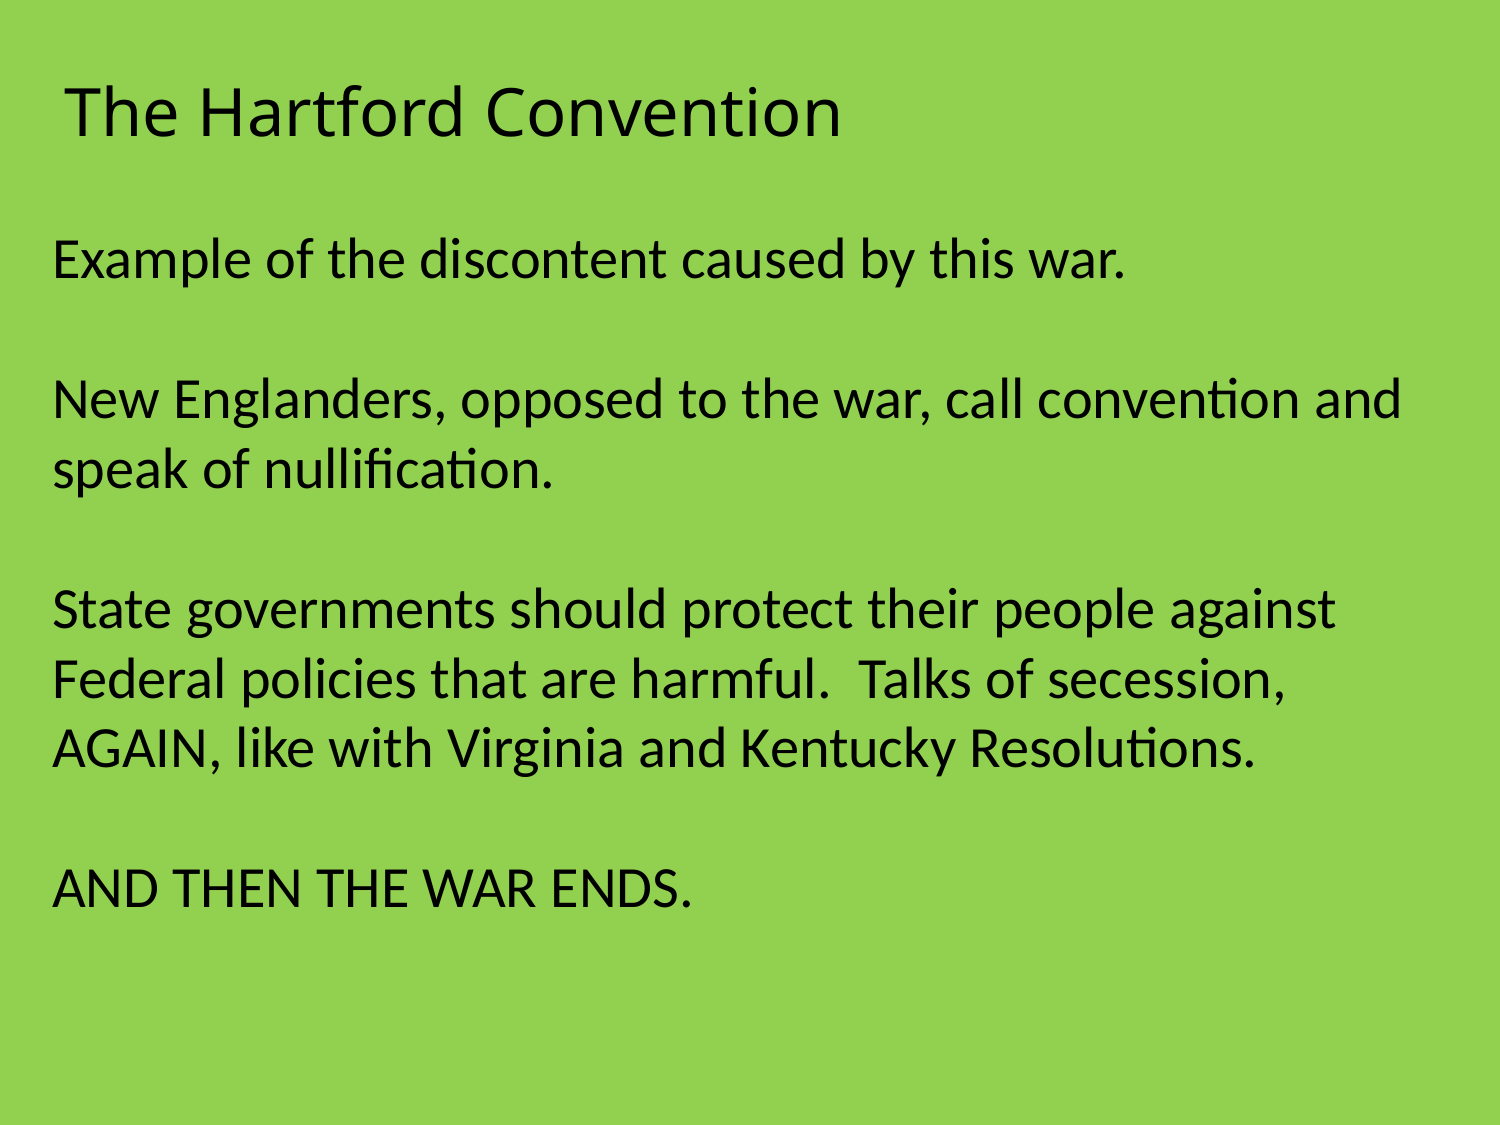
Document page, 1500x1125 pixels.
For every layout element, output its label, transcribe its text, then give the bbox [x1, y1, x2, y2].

text_box The Hartford Convention [50, 62, 1500, 158]
text_box Example of the discontent caused by this war. New Englanders, opposed to the war, call convention and speak of nullification. State governments should protect their people against Federal policies that are harmful. Talks of secession, AGAIN, like with Virginia and Kentucky Resolutions. AND THEN THE WAR ENDS. [37, 212, 1425, 927]
